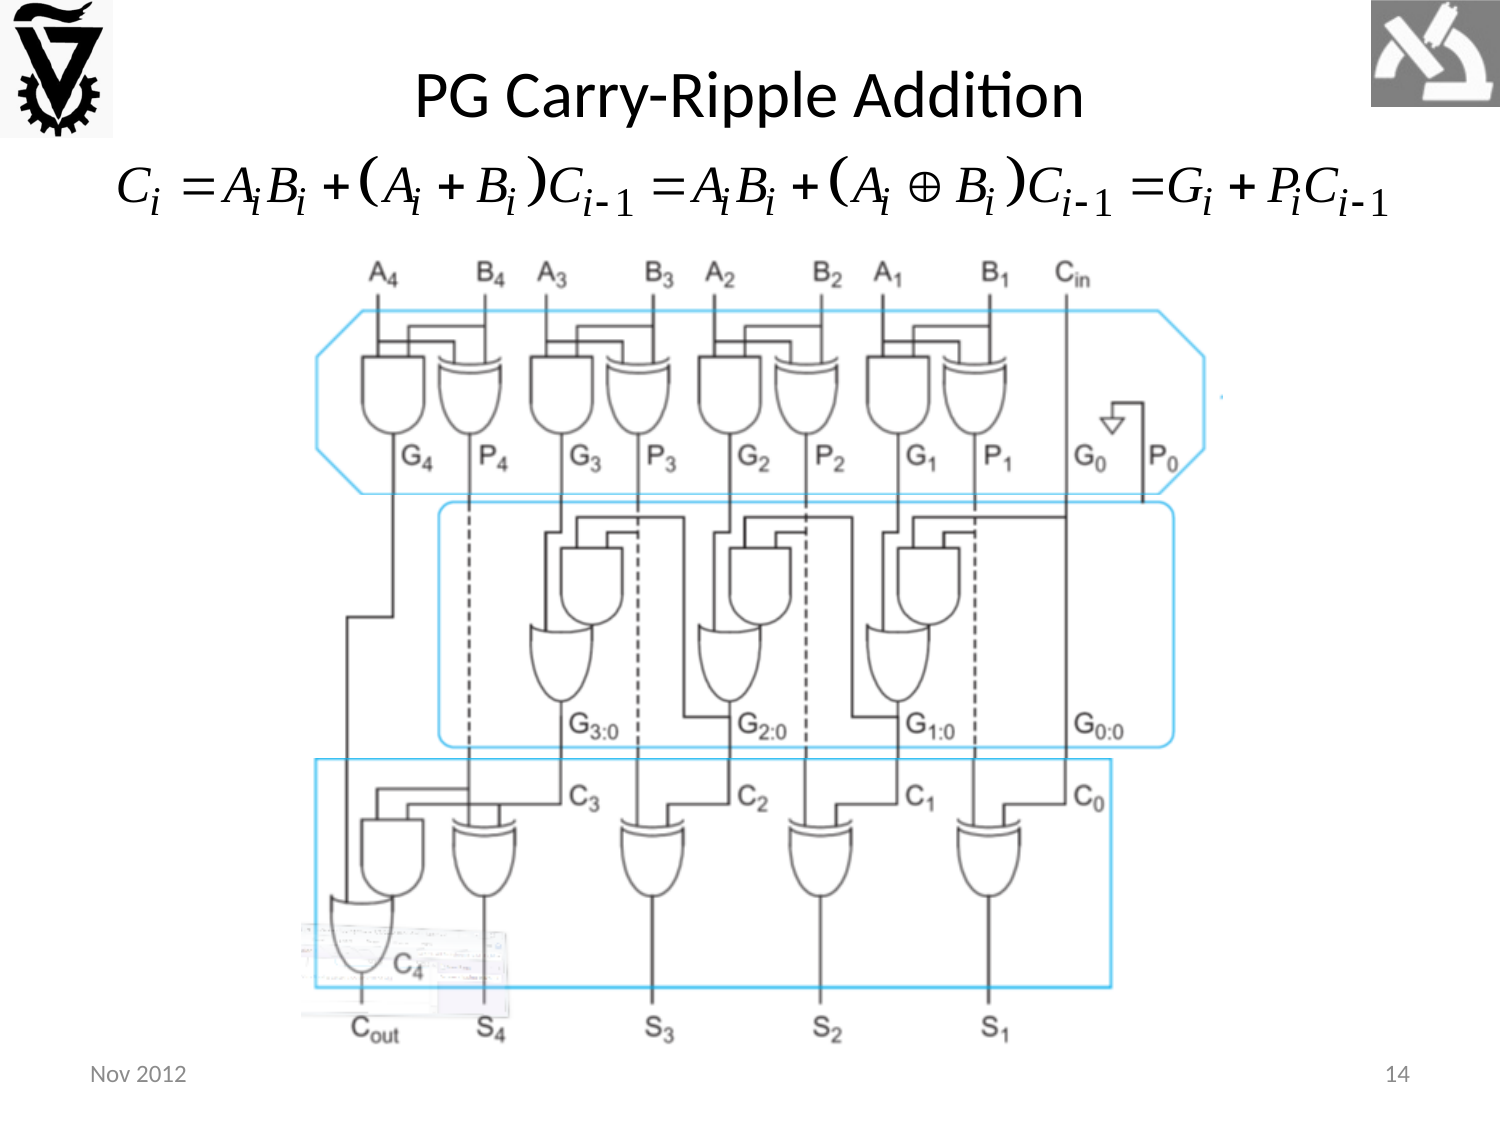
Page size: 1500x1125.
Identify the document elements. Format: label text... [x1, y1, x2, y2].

picture [1371, 0, 1500, 107]
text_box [109, 145, 1396, 234]
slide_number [75, 1042, 425, 1103]
picture [310, 495, 1197, 759]
title PG Carry-Ripple Addition [75, 33, 1425, 148]
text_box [296, 246, 1223, 1054]
slide_number 14 [1074, 1042, 1425, 1103]
picture [0, 0, 113, 138]
